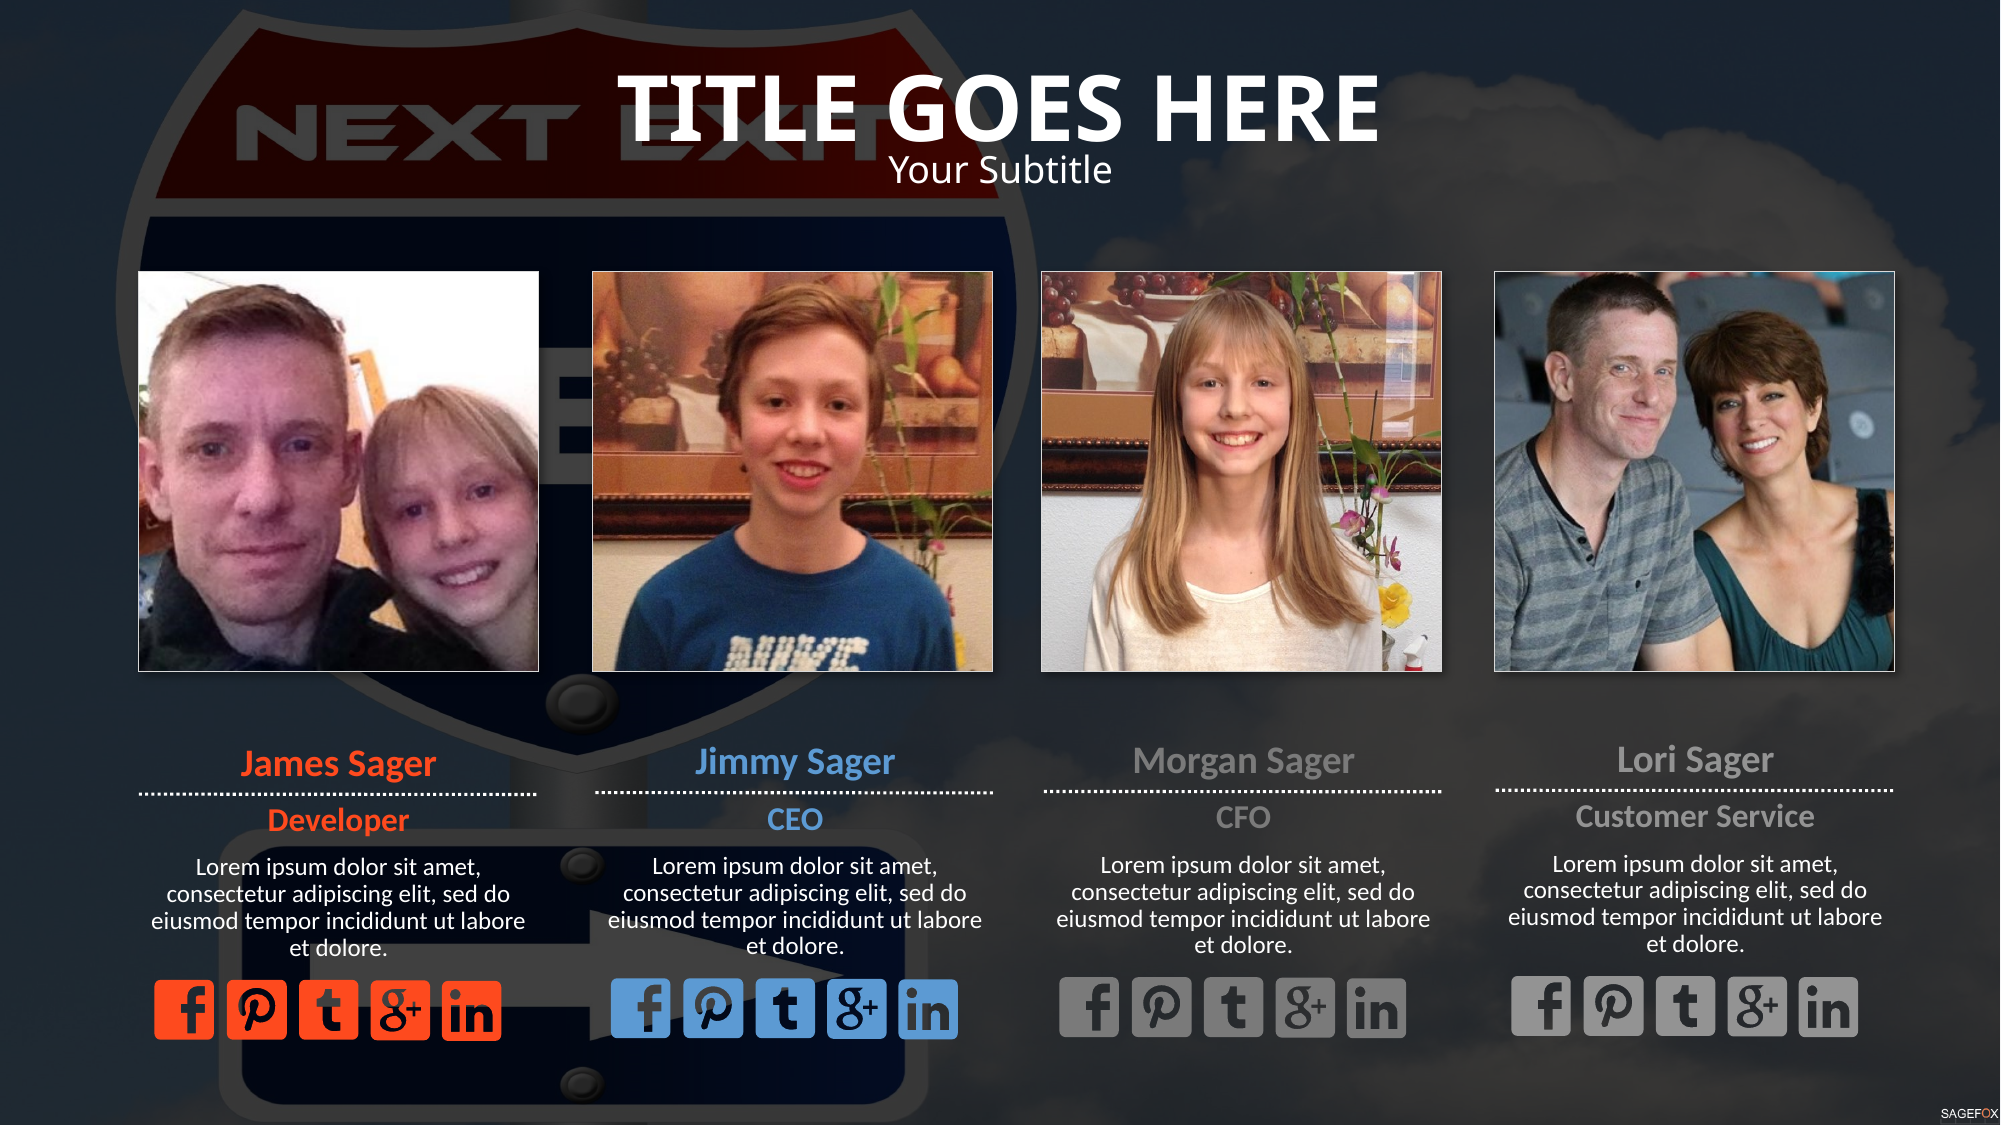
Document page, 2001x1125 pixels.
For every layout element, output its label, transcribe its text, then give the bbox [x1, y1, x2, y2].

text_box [1511, 976, 1859, 1038]
picture [0, 0, 2001, 1125]
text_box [154, 979, 502, 1041]
text_box Morgan Sager [1068, 739, 1419, 782]
text_box James Sager [163, 742, 514, 785]
text_box [138, 270, 540, 672]
text_box Developer [163, 799, 514, 842]
text_box Lori Sager [1520, 738, 1871, 781]
text_box Lorem ipsum dolor sit amet, consectetur adipiscing elit, sed do eiusmod tempor incididunt ut labore et dolore. [1043, 851, 1444, 965]
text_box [610, 978, 958, 1040]
text_box Lorem ipsum dolor sit amet, consectetur adipiscing elit, sed do eiusmod tempor incididunt ut labore et dolore. [138, 854, 539, 968]
text_box [591, 270, 993, 672]
text_box [1040, 270, 1442, 672]
text_box Lorem ipsum dolor sit amet, consectetur adipiscing elit, sed do eiusmod tempor incididunt ut labore et dolore. [595, 852, 996, 966]
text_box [1059, 977, 1407, 1039]
text_box CFO [1068, 797, 1419, 840]
text_box CEO [620, 798, 971, 841]
text_box [1494, 271, 1896, 673]
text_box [548, 42, 1452, 199]
text_box Customer Service [1520, 796, 1871, 839]
text_box Lorem ipsum dolor sit amet, consectetur adipiscing elit, sed do eiusmod tempor incididunt ut labore et dolore. [1495, 850, 1896, 964]
text_box Jimmy Sager [620, 740, 971, 784]
